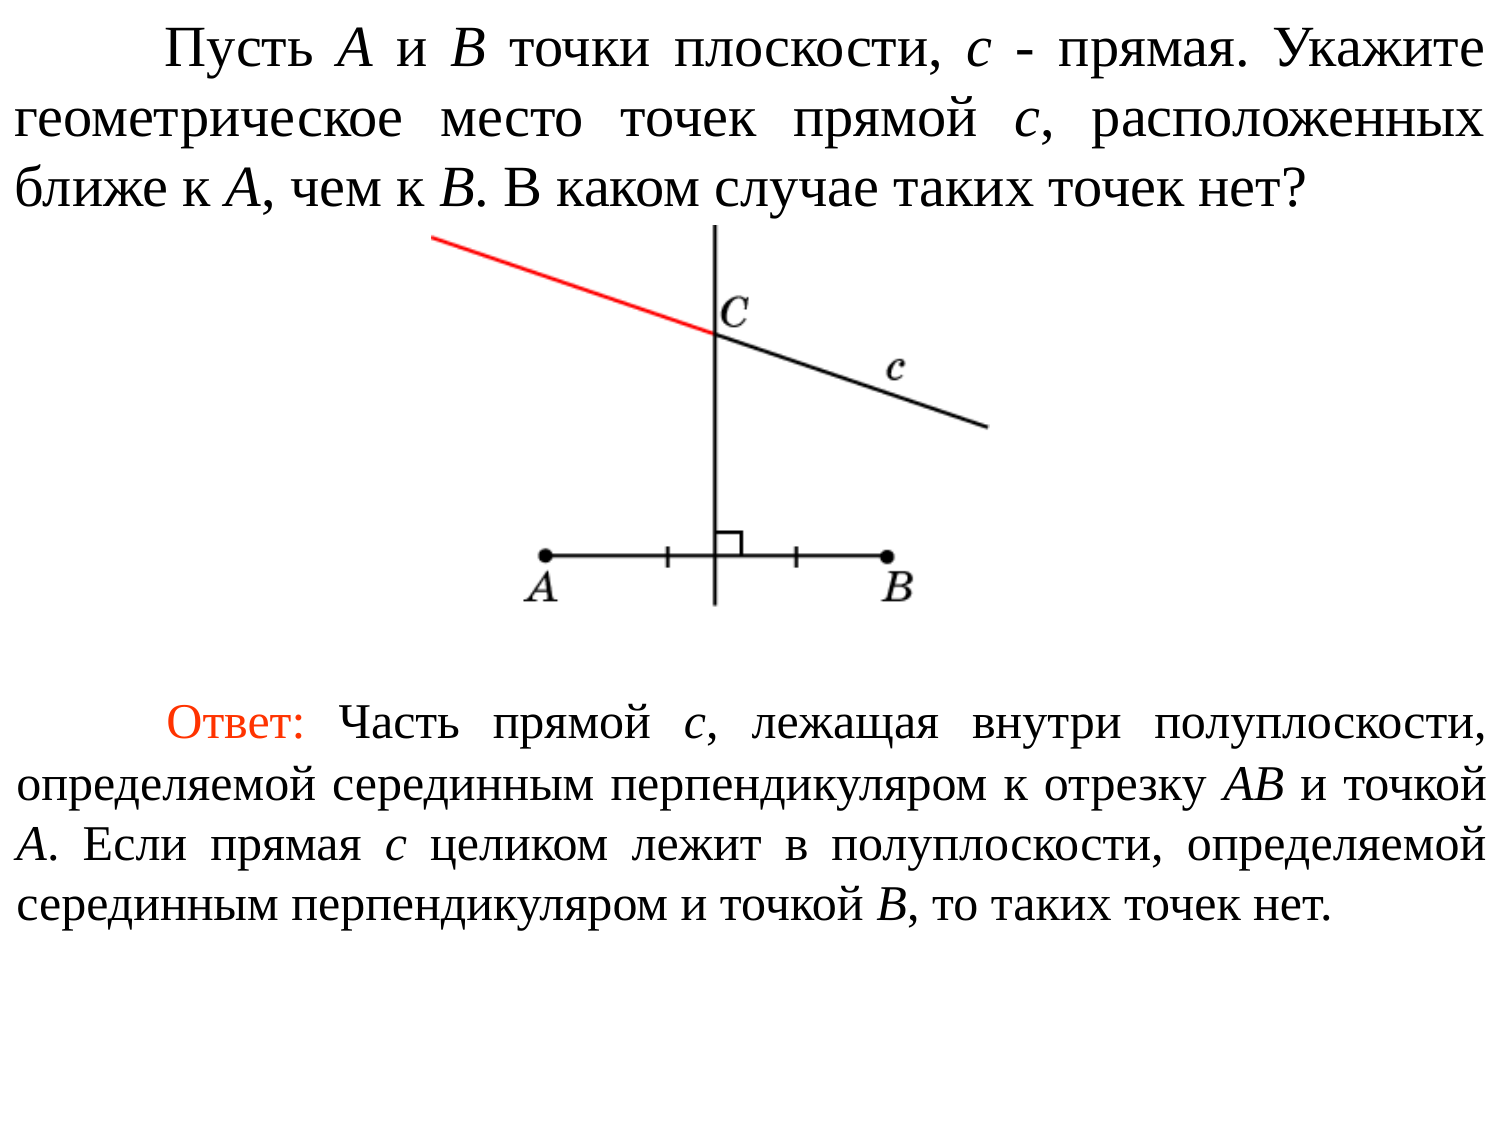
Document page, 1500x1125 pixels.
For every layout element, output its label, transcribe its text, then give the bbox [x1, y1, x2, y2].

text_box Пусть А и В точки плоскости, c - прямая. Укажите геометрическое место точек прямой c, расположенных ближе к А, чем к В. В каком случае таких точек нет? [0, 0, 1500, 225]
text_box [1, 225, 1500, 942]
